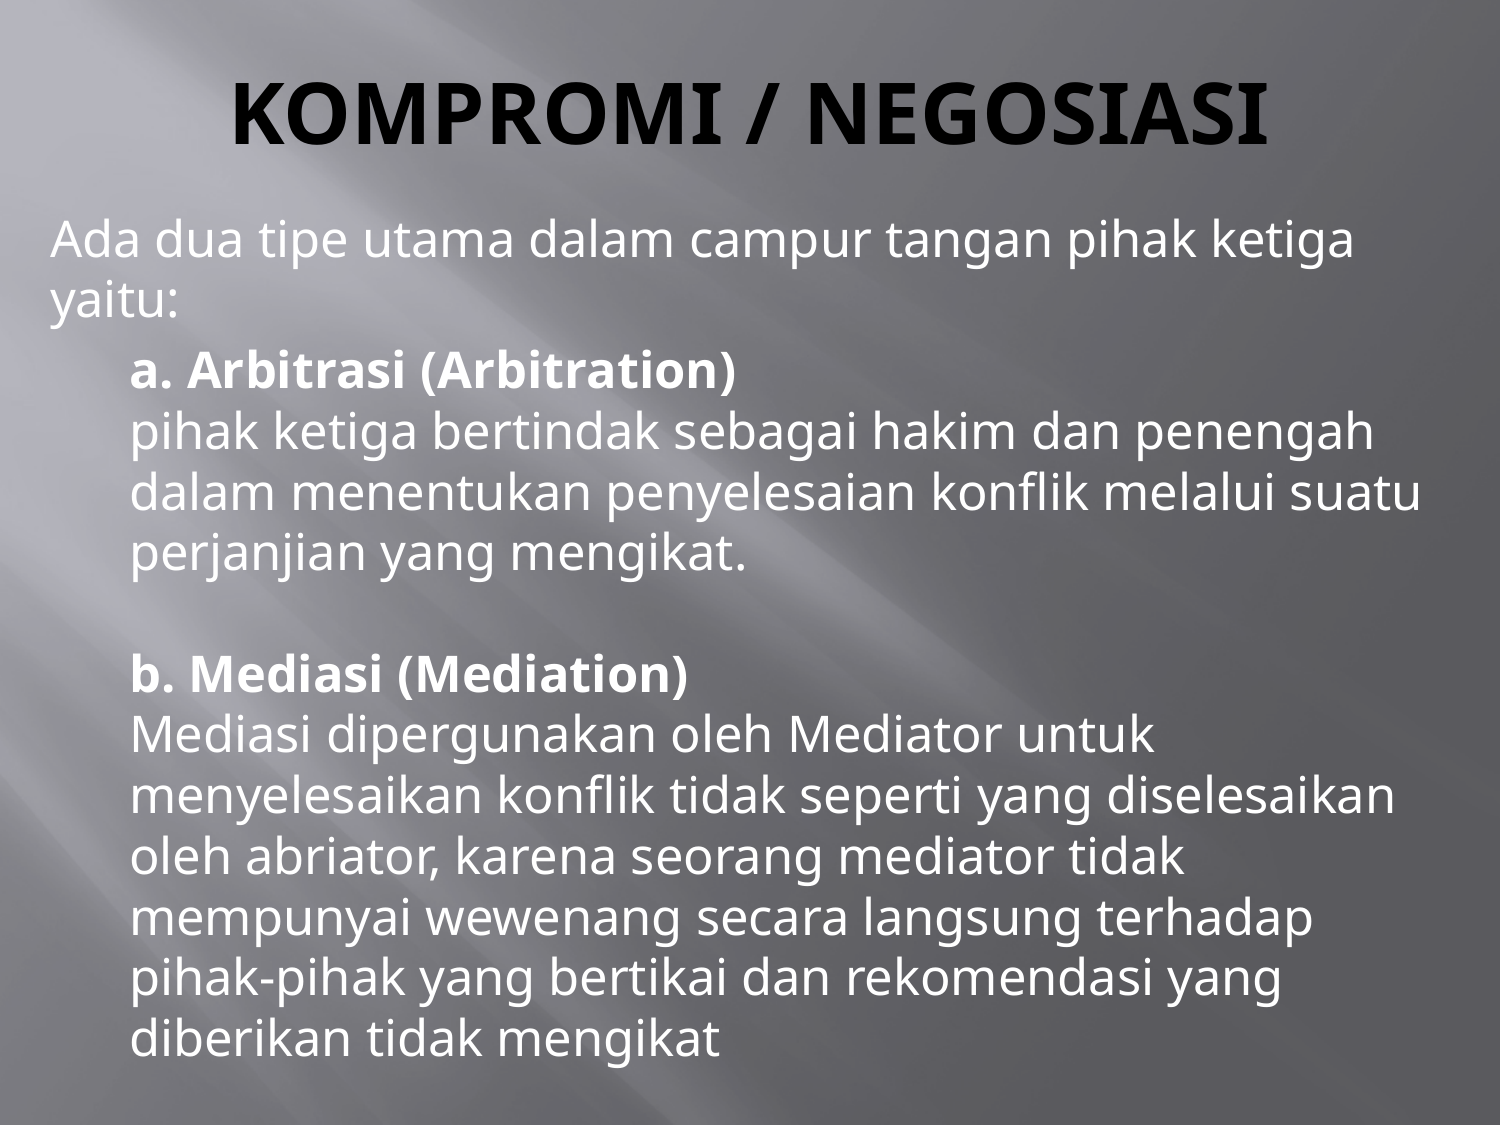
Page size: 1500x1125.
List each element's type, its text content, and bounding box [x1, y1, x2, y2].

title KOMPROMI / NEGOSIASI [75, 45, 1425, 176]
list Ada dua tipe utama dalam campur tangan pihak ketiga yaitu: a. Arbitrasi (Arbitration) pihak ketiga bertindak sebagai hakim dan penengah dalam menentukan penyelesaian konflik melalui suatu perjanjian yang mengikat. b. Mediasi (Mediation) Mediasi dipergunakan oleh Mediator untuk menyelesaikan konflik tidak seperti yang diselesaikan oleh abriator, karena seorang mediator tidak mempunyai wewenang secara langsung terhadap pihak-pihak yang bertikai dan rekomendasi yang diberikan tidak mengikat [35, 199, 1465, 1079]
